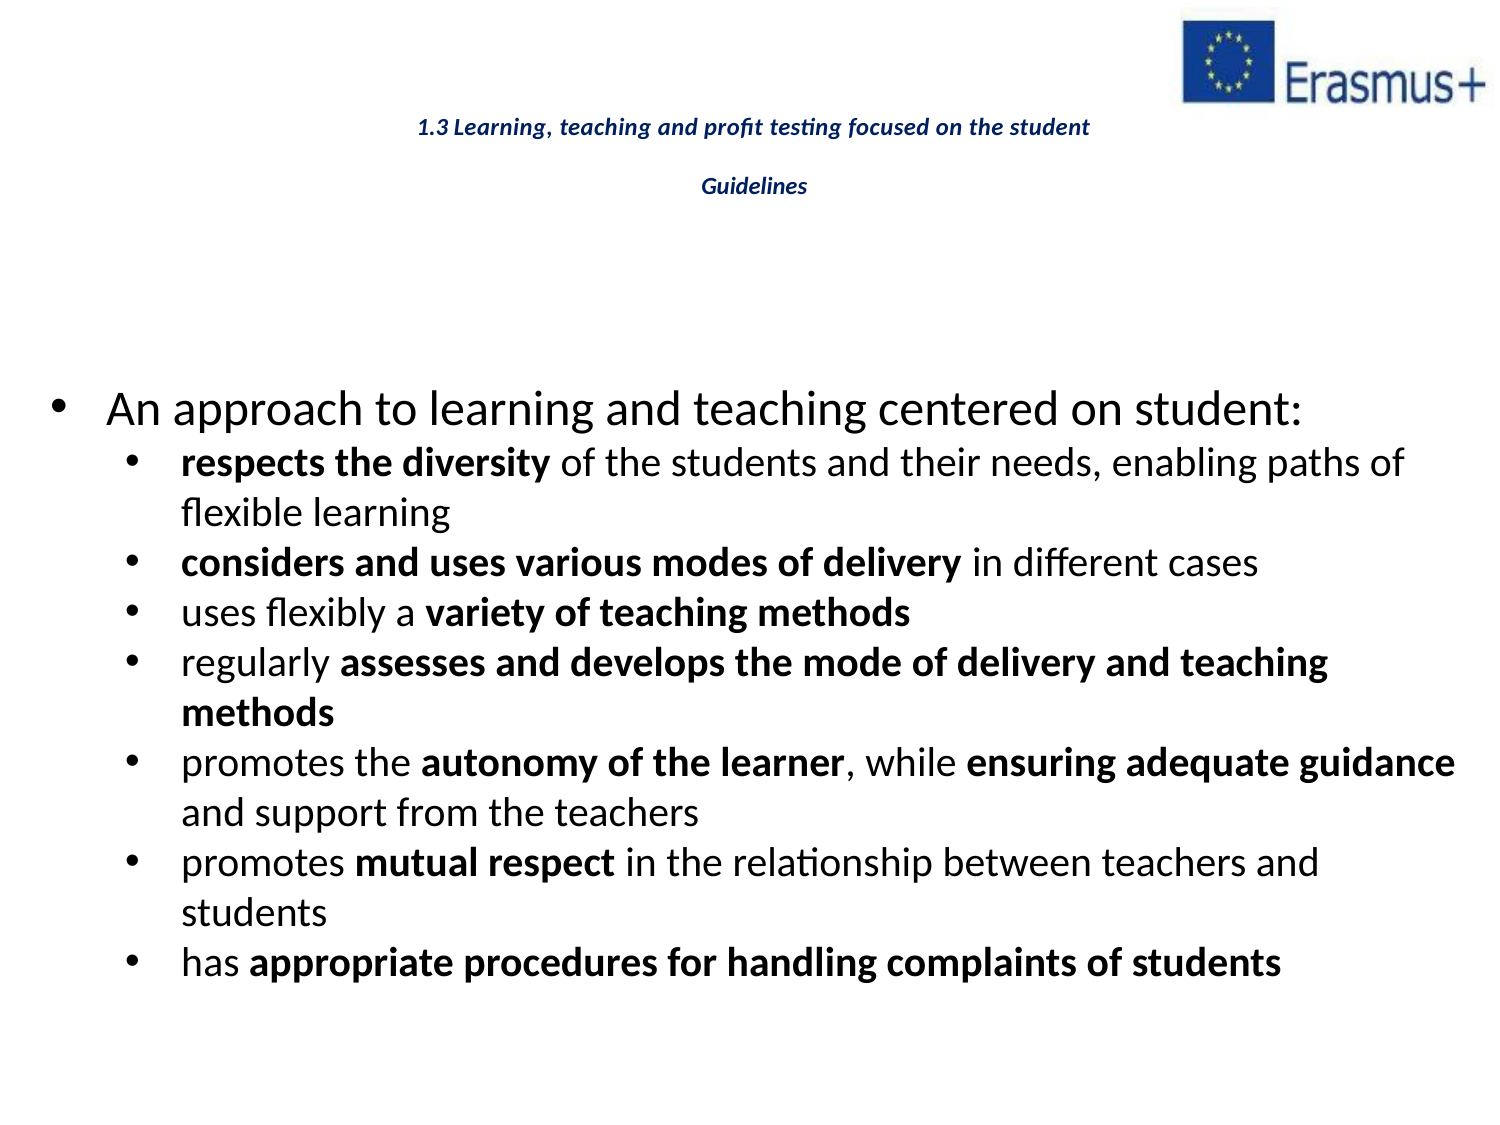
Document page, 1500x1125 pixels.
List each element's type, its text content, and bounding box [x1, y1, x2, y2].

text_box [1168, 7, 1495, 124]
list An approach to learning and teaching centered on student: respects the diversity of the students and their needs, enabling paths of flexible learning considers and uses various modes of delivery in different cases uses flexibly a variety of teaching methods regularly assesses and develops the mode of delivery and teaching methods promotes the autonomy of the learner, while ensuring adequate guidance and support from the teachers promotes mutual respect in the relationship between teachers and students has appropriate procedures for handling complaints of students [50, 375, 1459, 986]
title 1.3 Learning, teaching and profit testing focused on the student Guidelines [225, 50, 1284, 201]
